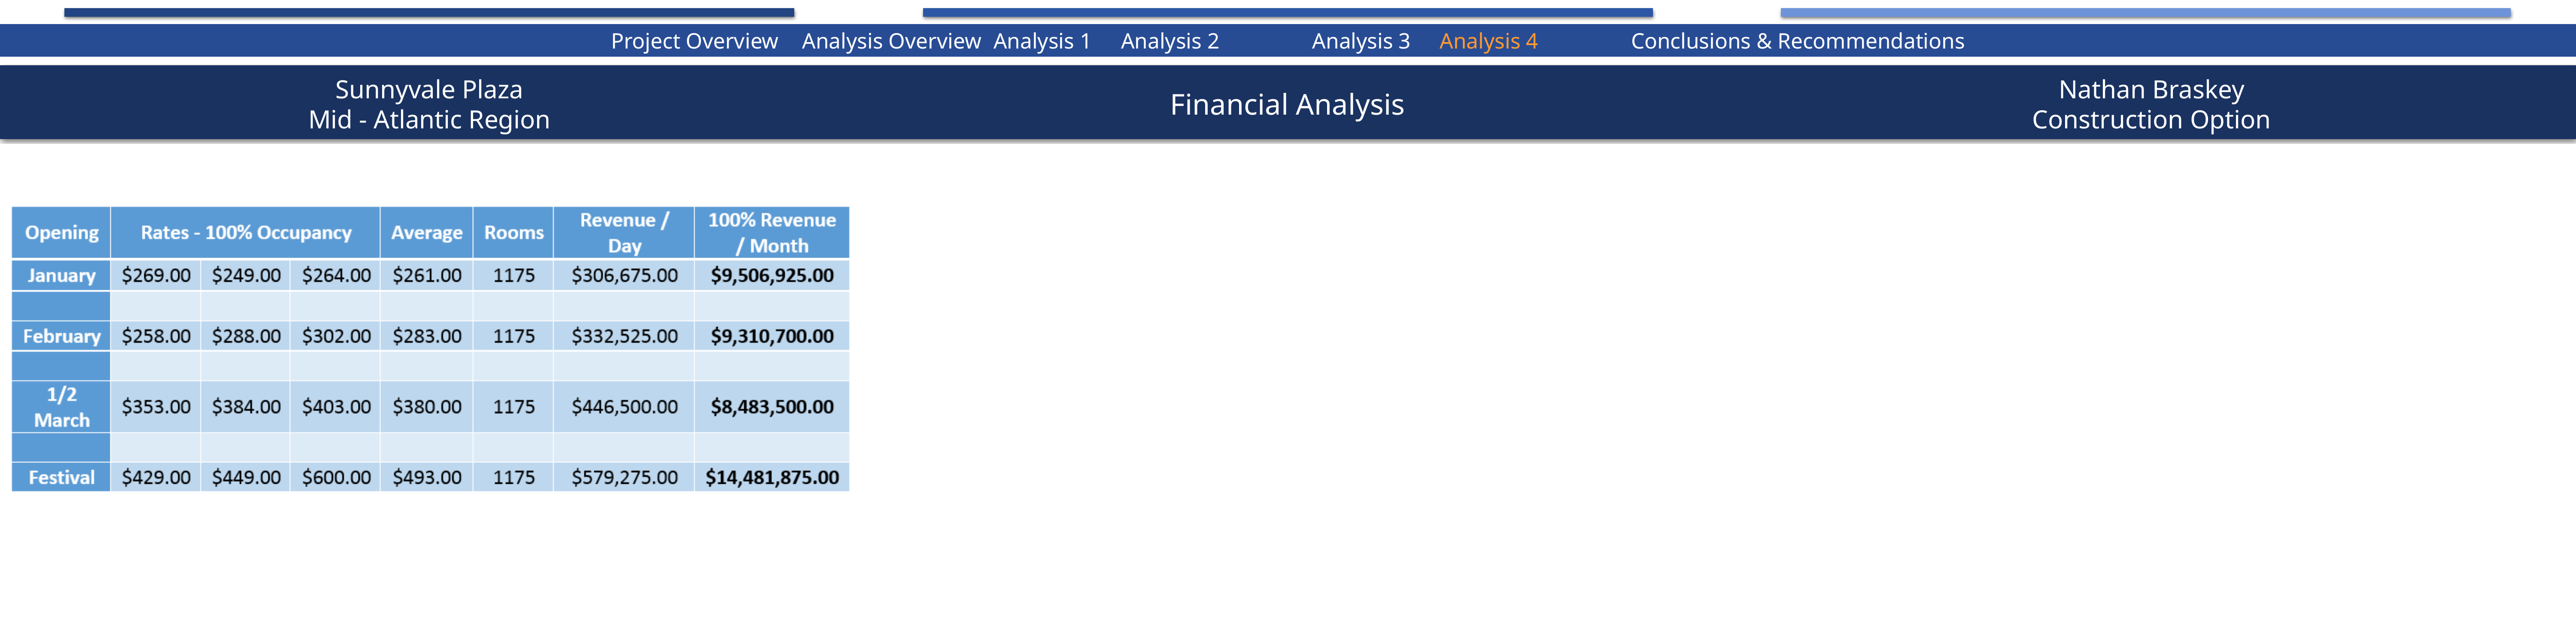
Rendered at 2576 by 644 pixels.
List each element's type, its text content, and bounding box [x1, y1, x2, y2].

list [9, 204, 853, 495]
title Financial Analysis [933, 70, 1643, 137]
text_box Project Overview Analysis Overview Analysis 1 Analysis 2 Analysis 3 Analysis 4 Conclusions & Recommendations [0, 24, 2576, 57]
